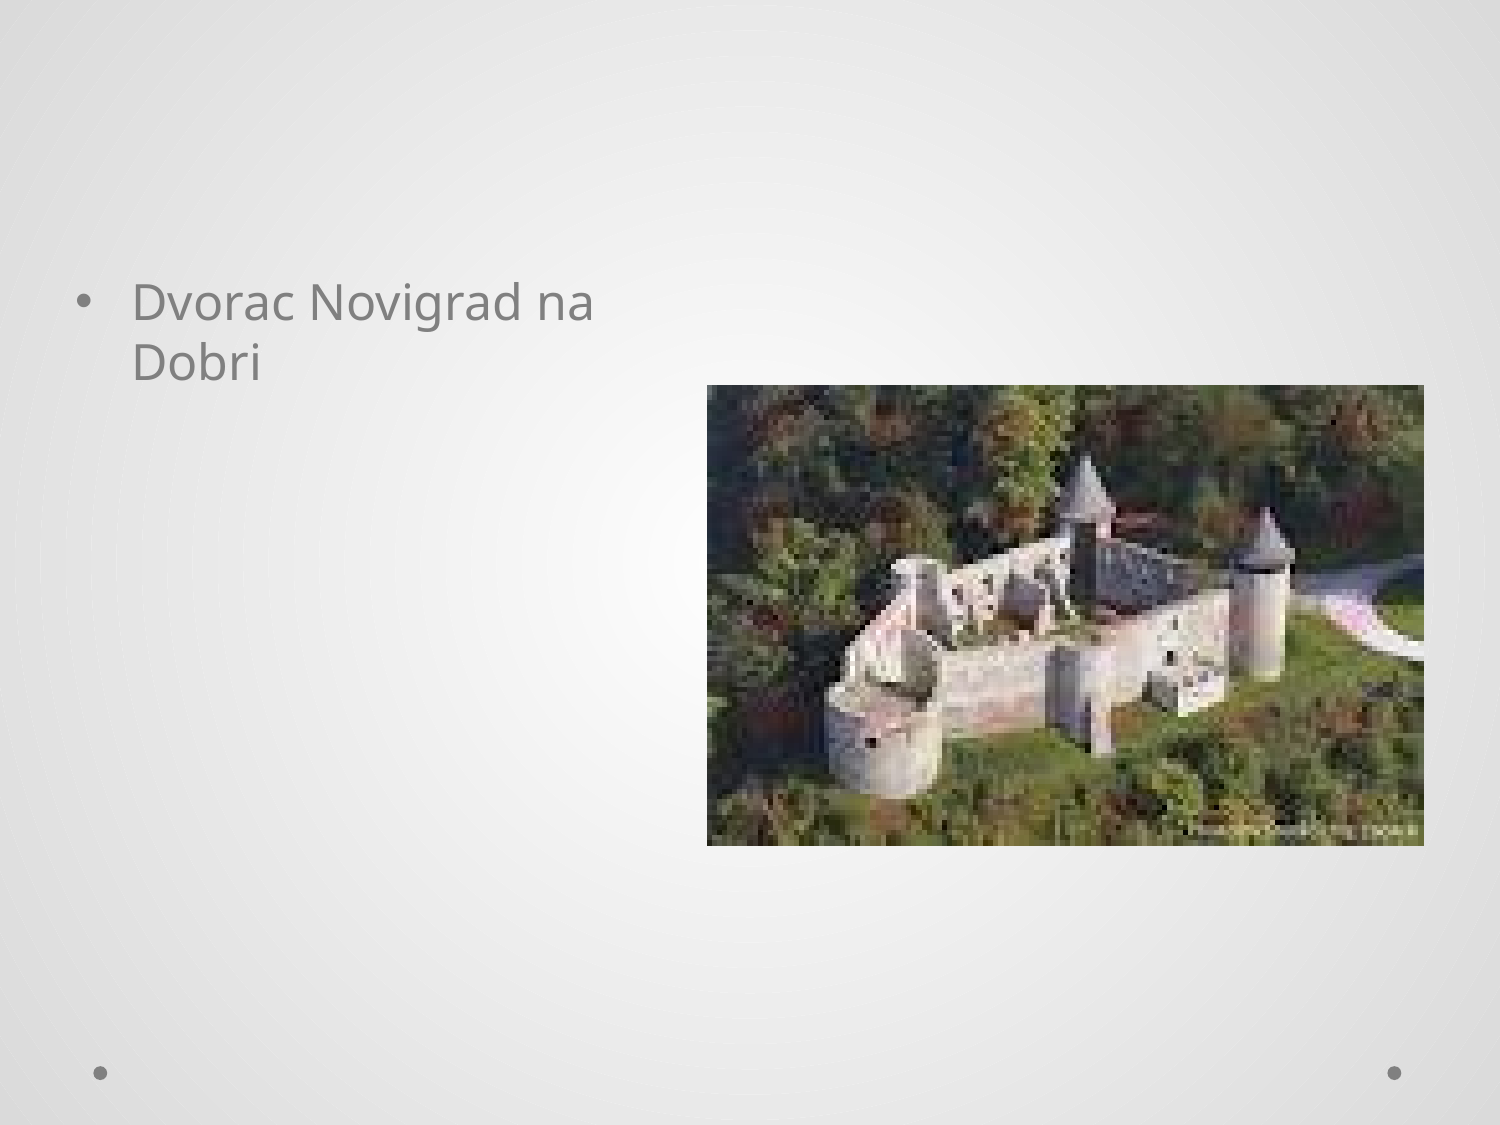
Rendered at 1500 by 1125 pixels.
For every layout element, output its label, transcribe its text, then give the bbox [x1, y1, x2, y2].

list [707, 385, 1425, 847]
list Dvorac Novigrad na Dobri [60, 262, 723, 1005]
